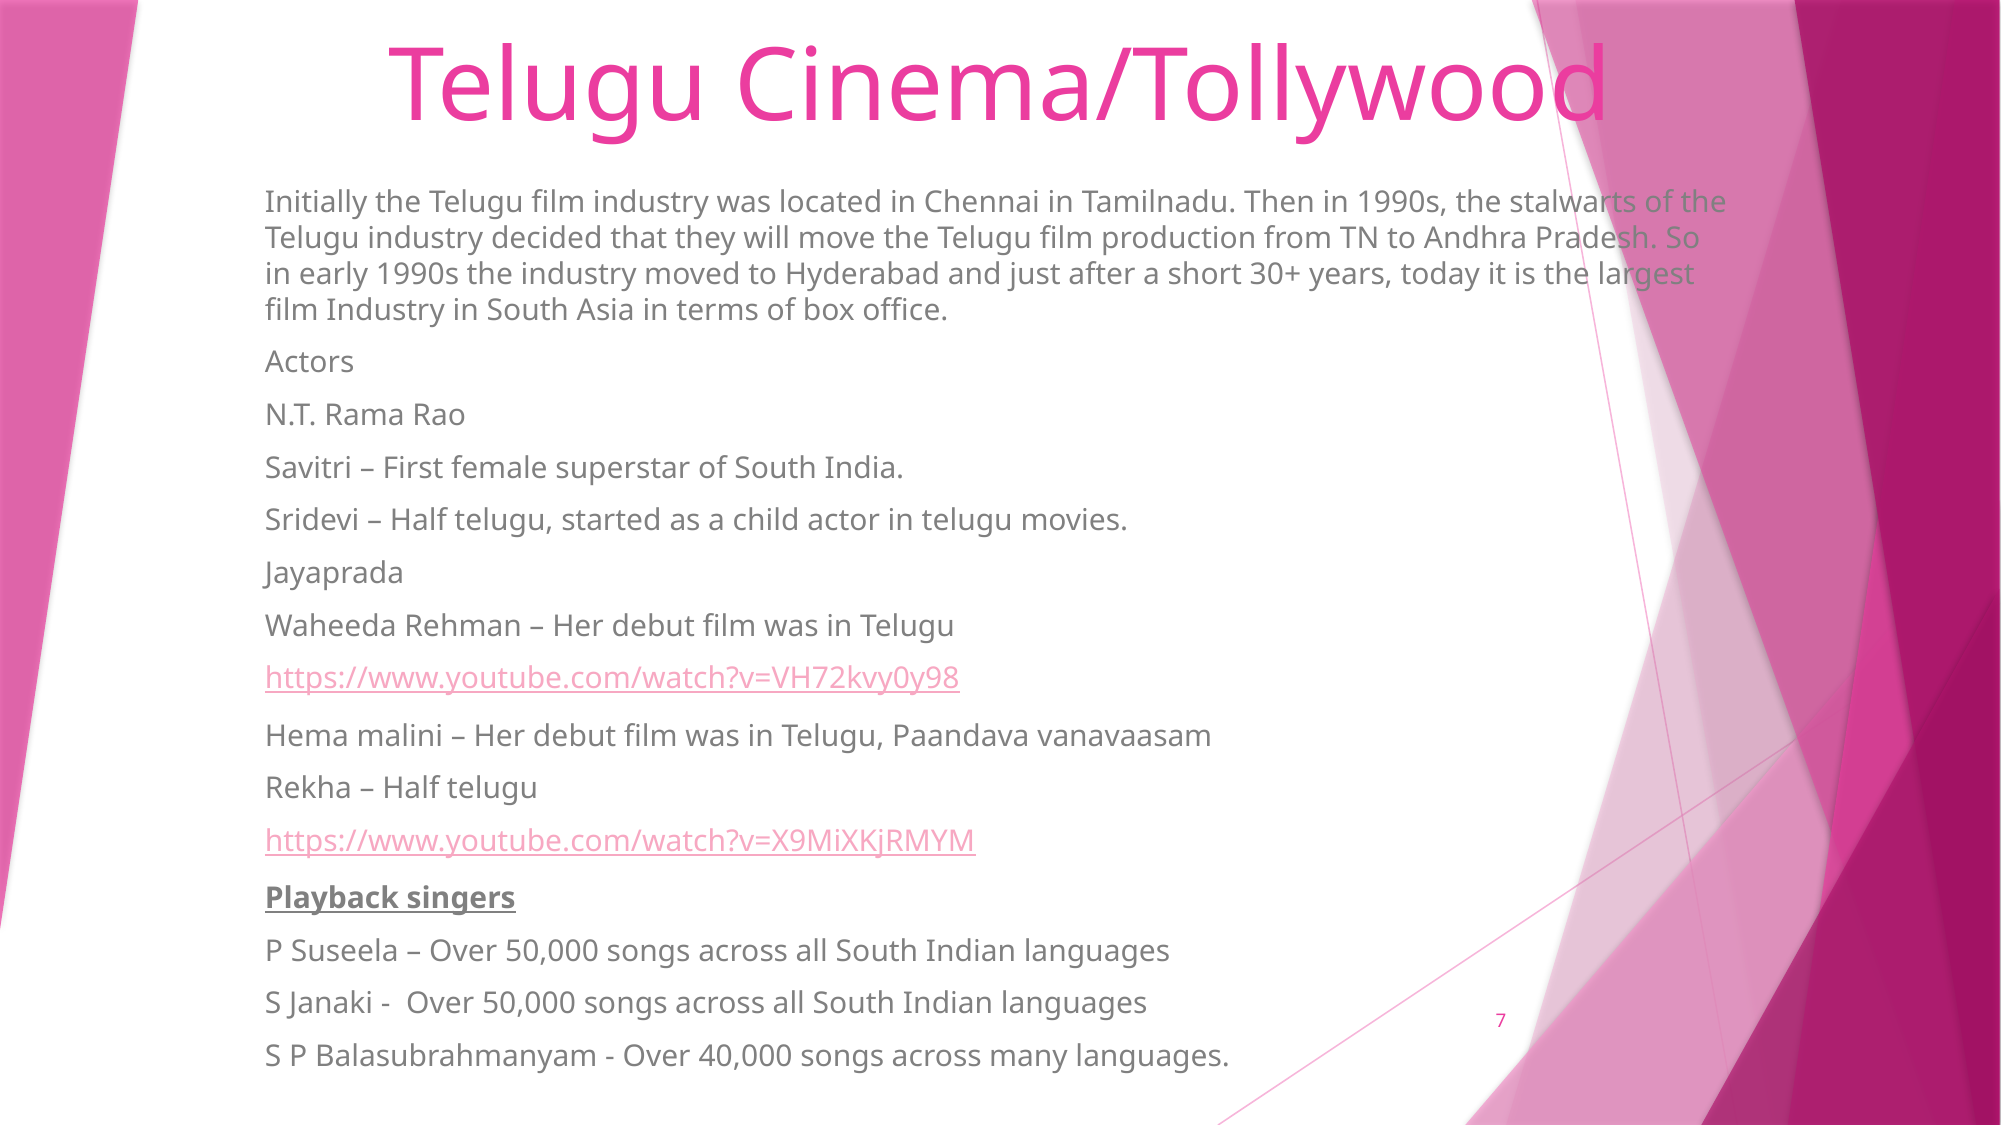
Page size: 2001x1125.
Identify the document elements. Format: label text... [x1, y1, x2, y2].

title Telugu Cinema/Tollywood [249, 10, 1750, 149]
subtitle Initially the Telugu film industry was located in Chennai in Tamilnadu. Then in 1990s, the stalwarts of the Telugu industry decided that they will move the Telugu film production from TN to Andhra Pradesh. So in early 1990s the industry moved to Hyderabad and just after a short 30+ years, today it is the largest film Industry in South Asia in terms of box office. Actors N.T. Rama Rao Savitri – First female superstar of South India. Sridevi – Half telugu, started as a child actor in telugu movies. Jayaprada Waheeda Rehman – Her debut film was in Telugu https://www.youtube.com/watch?v=VH72kvy0y98 Hema malini – Her debut film was in Telugu, Paandava vanavaasam Rekha – Half telugu https://www.youtube.com/watch?v=X9MiXKjRMYM Playback singers P Suseela – Over 50,000 songs across all South Indian languages S Janaki - Over 50,000 songs across all South Indian languages S P Balasubrahmanyam - Over 40,000 songs across many languages. [249, 174, 1750, 1085]
slide_number 7 [1409, 991, 1522, 1051]
